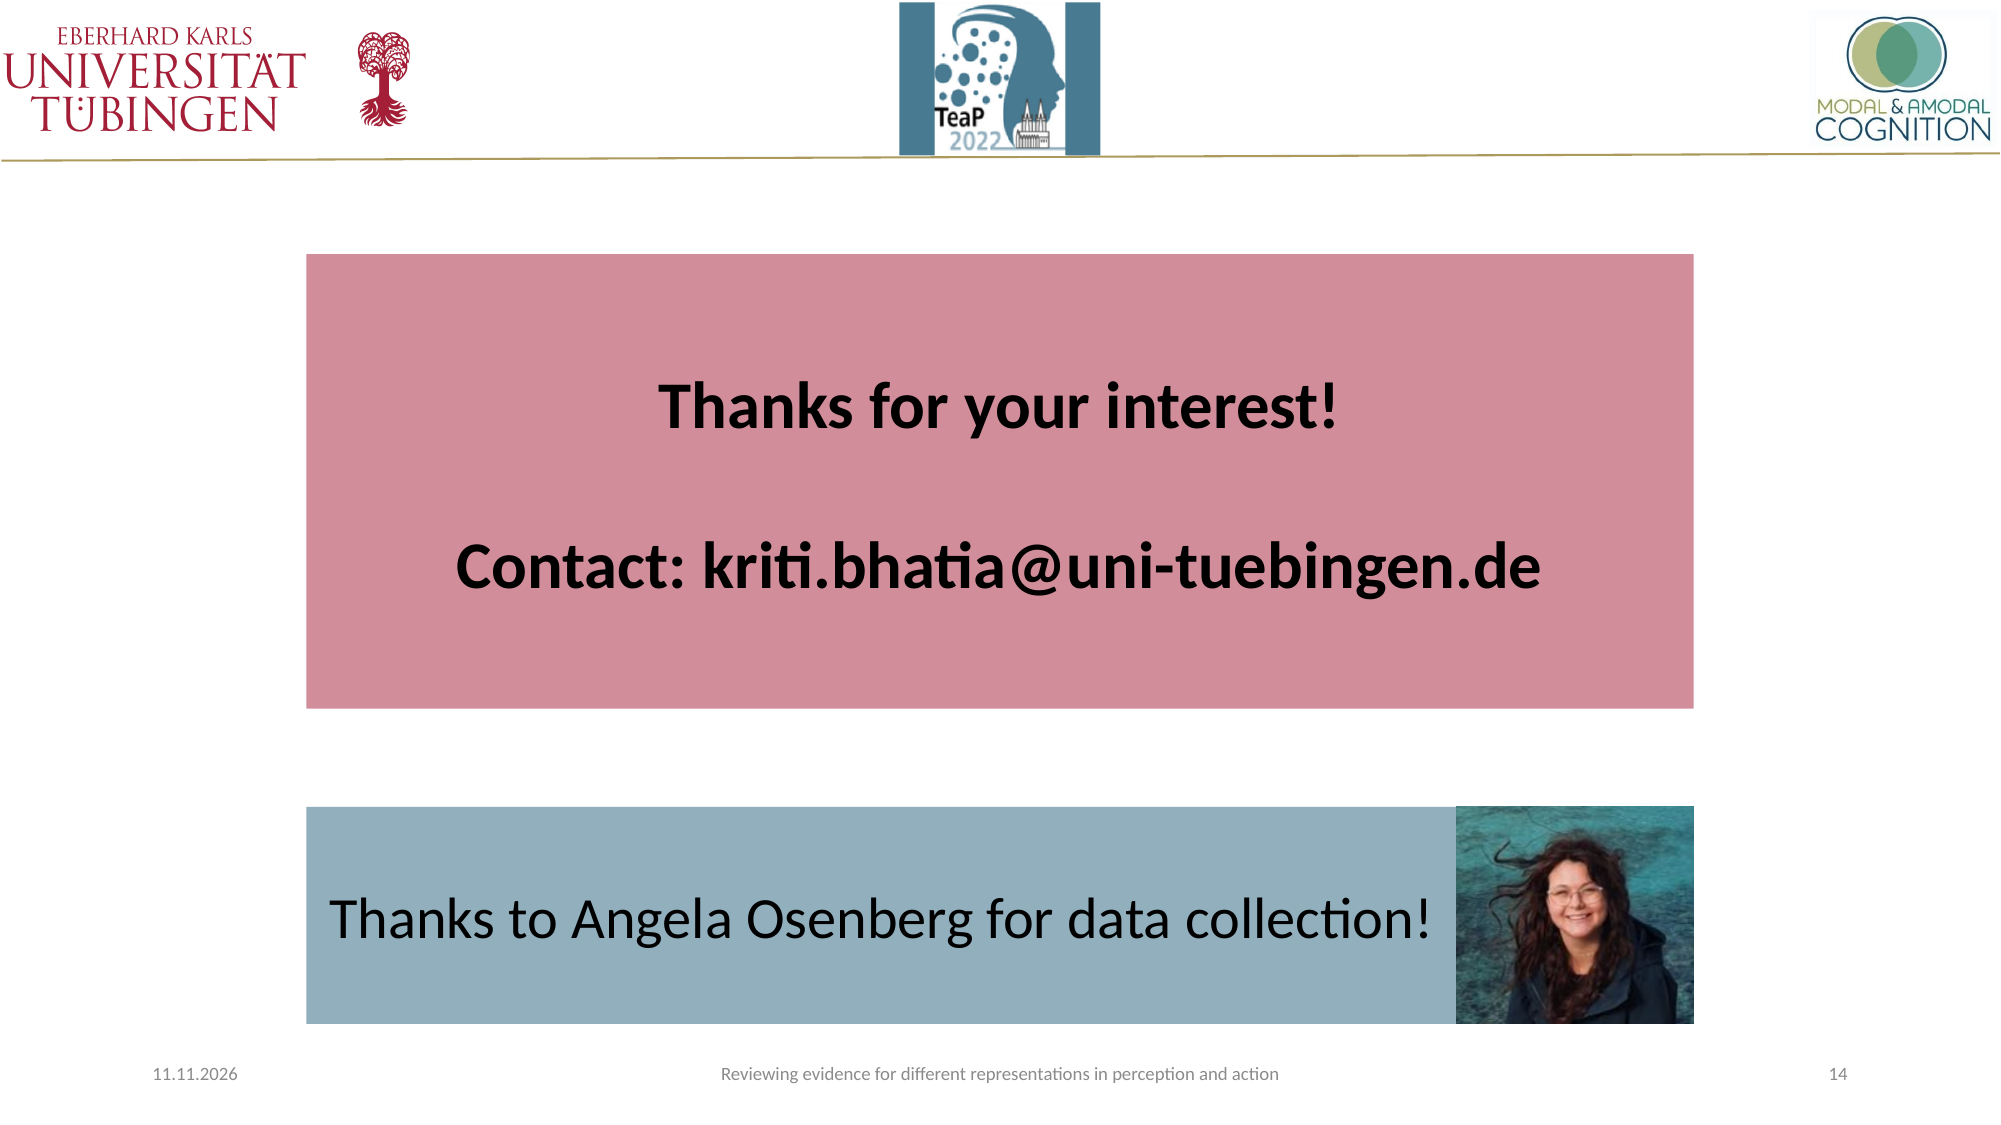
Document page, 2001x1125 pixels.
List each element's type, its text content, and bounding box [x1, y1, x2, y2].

text_box Thanks to Angela Osenberg for data collection! [305, 806, 1458, 1025]
picture [1809, 10, 1997, 147]
footer Reviewing evidence for different representations in perception and action [662, 1042, 1338, 1103]
slide_number 14 [1412, 1042, 1863, 1103]
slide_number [137, 1042, 588, 1103]
text_box Thanks for your interest! Contact: kriti.bhatia@uni-tuebingen.de [305, 253, 1695, 710]
picture [3, 27, 410, 132]
picture [1456, 806, 1694, 1024]
picture [934, 2, 1066, 156]
